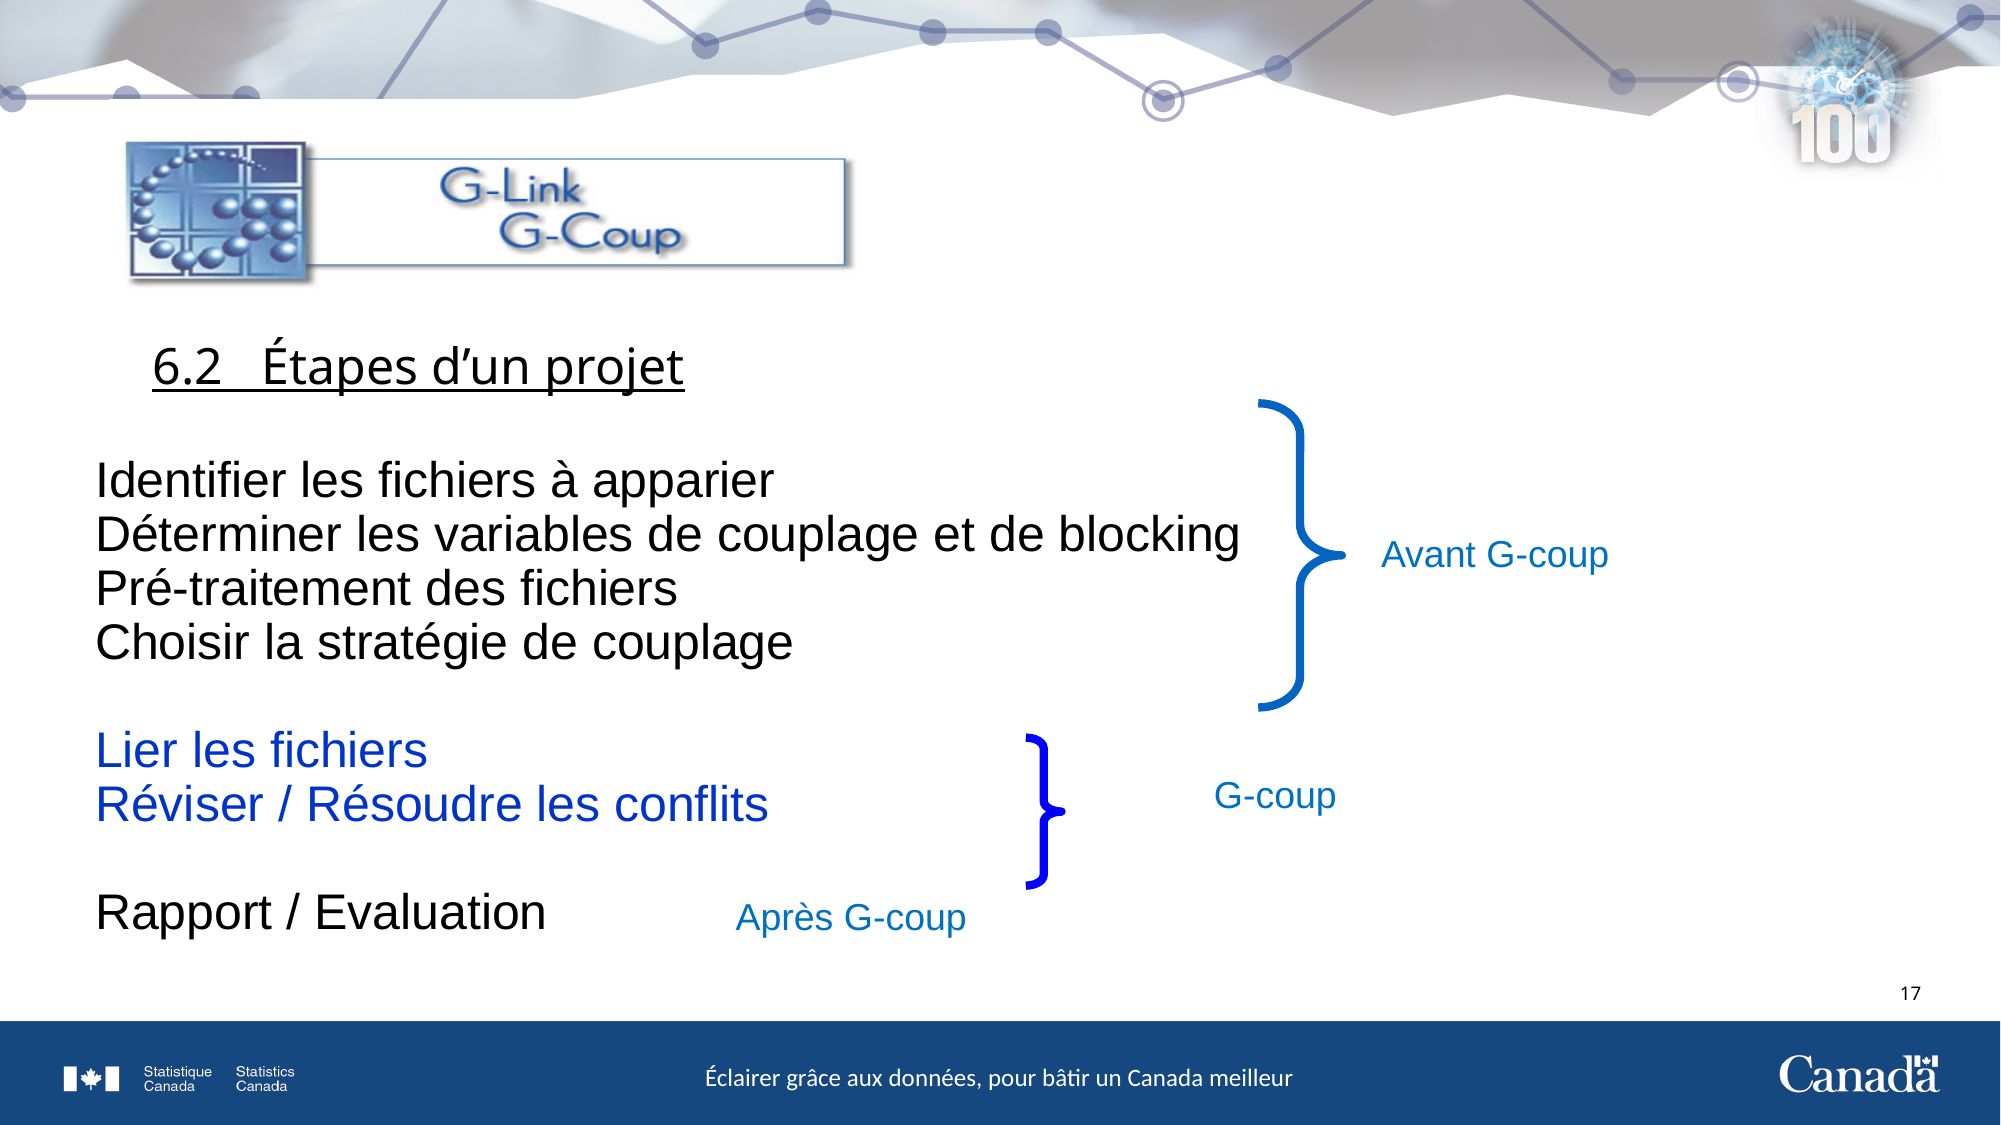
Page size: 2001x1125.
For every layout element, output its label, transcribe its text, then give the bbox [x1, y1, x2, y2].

slide_number 6 [1261, 79, 2001, 88]
text_box [1258, 403, 1342, 708]
text_box Identifier les fichiers à apparier Déterminer les variables de couplage et de blocking Pré-traitement des fichiers Choisir la stratégie de couplage Lier les fichiers Réviser / Résoudre les conflits Rapport / Evaluation [80, 446, 1275, 1025]
picture [0, 0, 2001, 1125]
text_box [1025, 737, 1062, 886]
text_box Après G-coup [710, 885, 982, 946]
text_box G-coup [1178, 763, 1352, 824]
text_box Avant G-coup [1355, 522, 1625, 582]
slide_number 17 [1881, 974, 1937, 1017]
list 6.2 Étapes d’un projet [137, 298, 984, 404]
